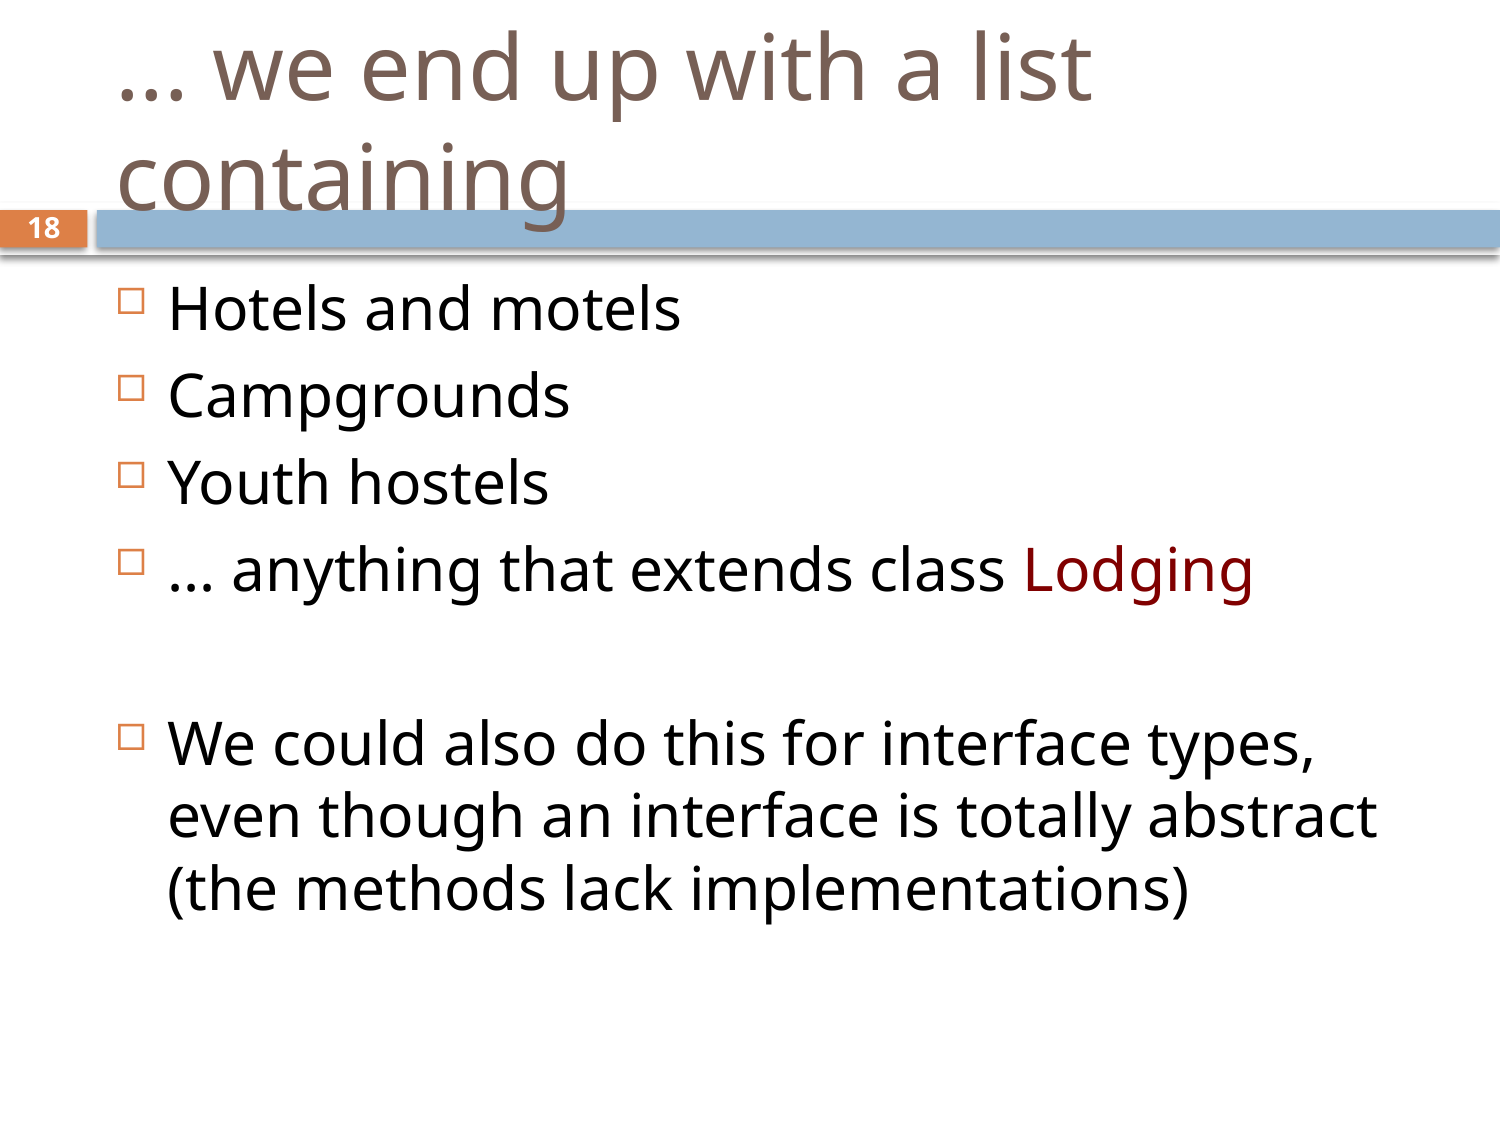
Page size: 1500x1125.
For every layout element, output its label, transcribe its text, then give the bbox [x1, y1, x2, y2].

list Hotels and motels Campgrounds Youth hostels ... anything that extends class Lodging We could also do this for interface types, even though an interface is totally abstract (the methods lack implementations) [100, 262, 1438, 1000]
title ... we end up with a list containing [100, 37, 1438, 200]
slide_number 18 [0, 208, 88, 249]
